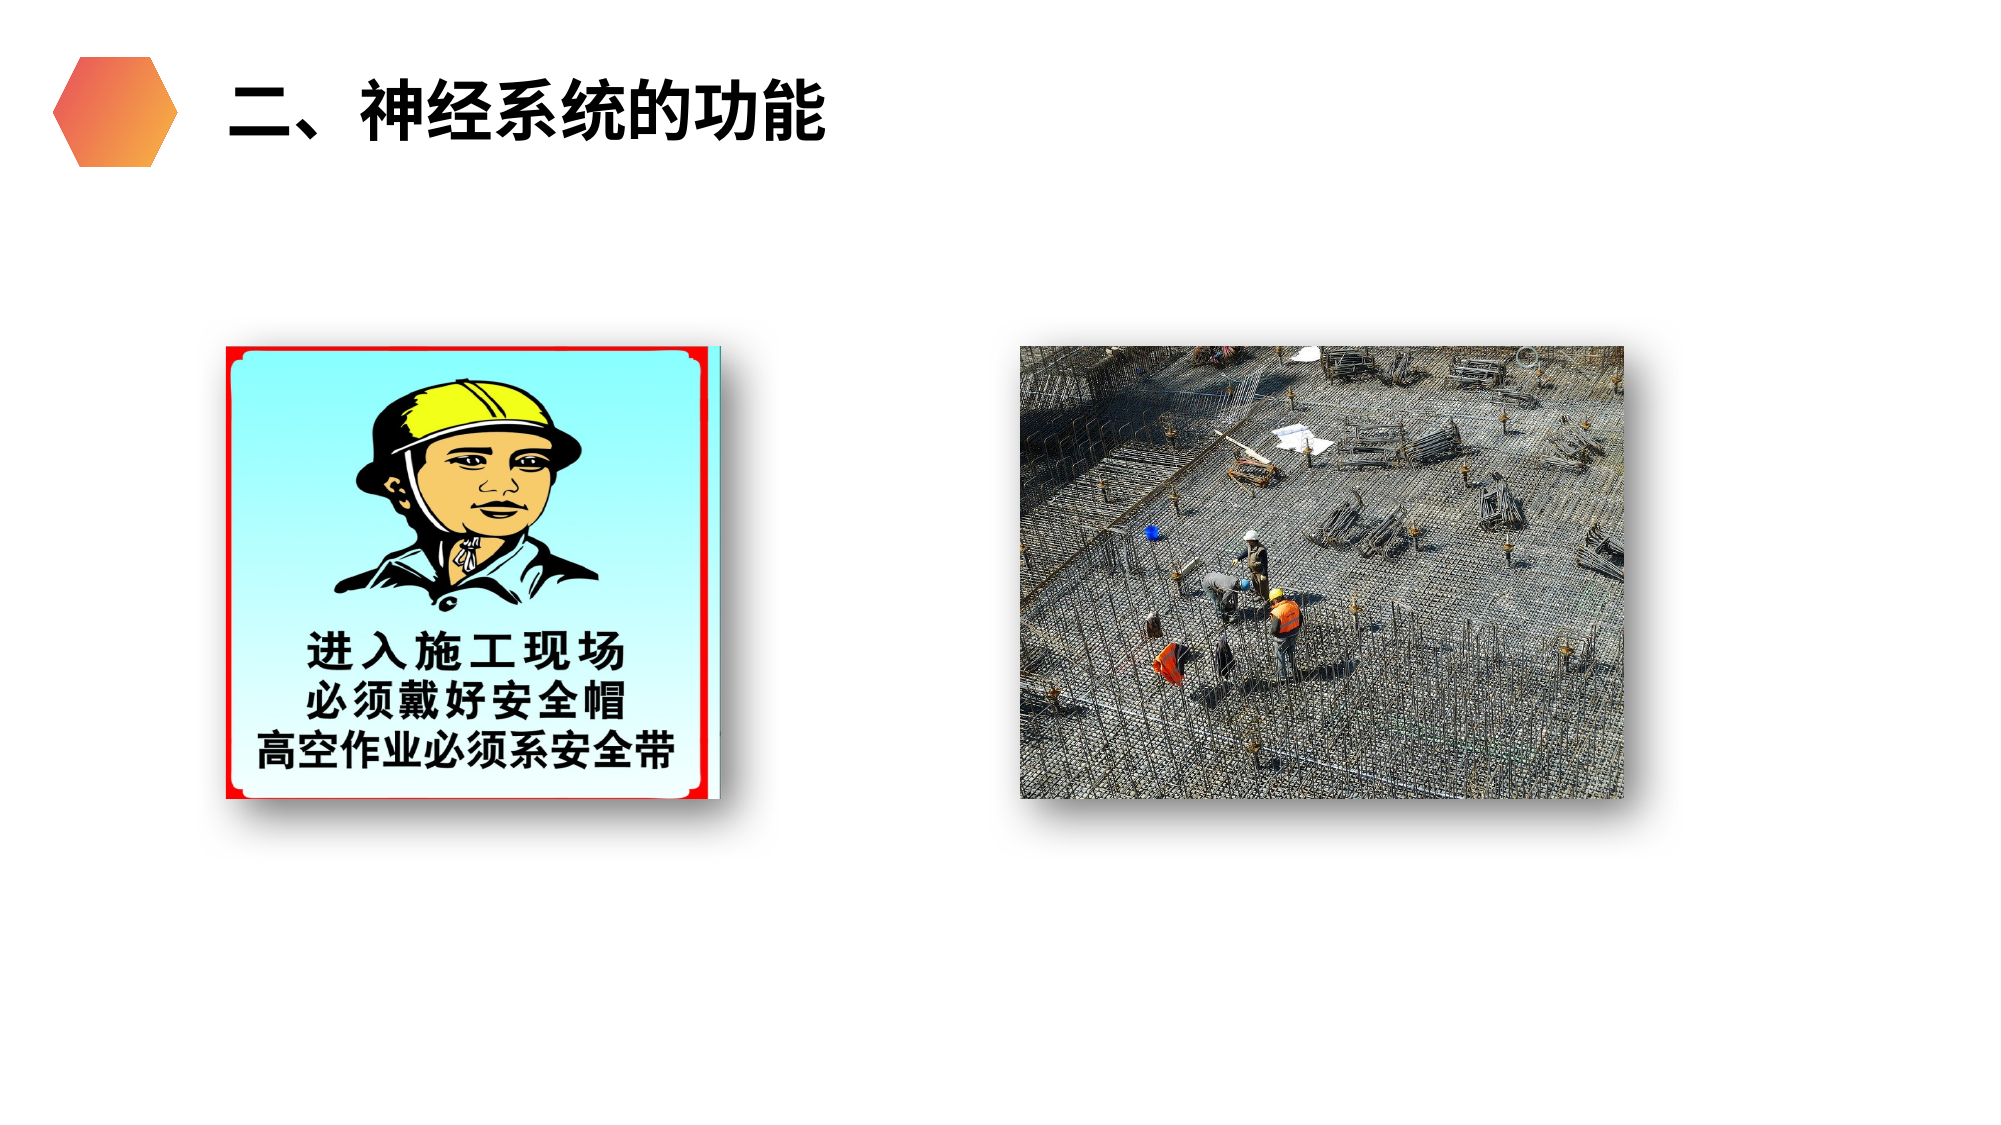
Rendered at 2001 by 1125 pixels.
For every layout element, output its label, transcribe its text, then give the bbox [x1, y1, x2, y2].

picture [1020, 346, 1624, 799]
picture [225, 346, 722, 799]
text_box 二、神经系统的功能 [211, 61, 843, 156]
